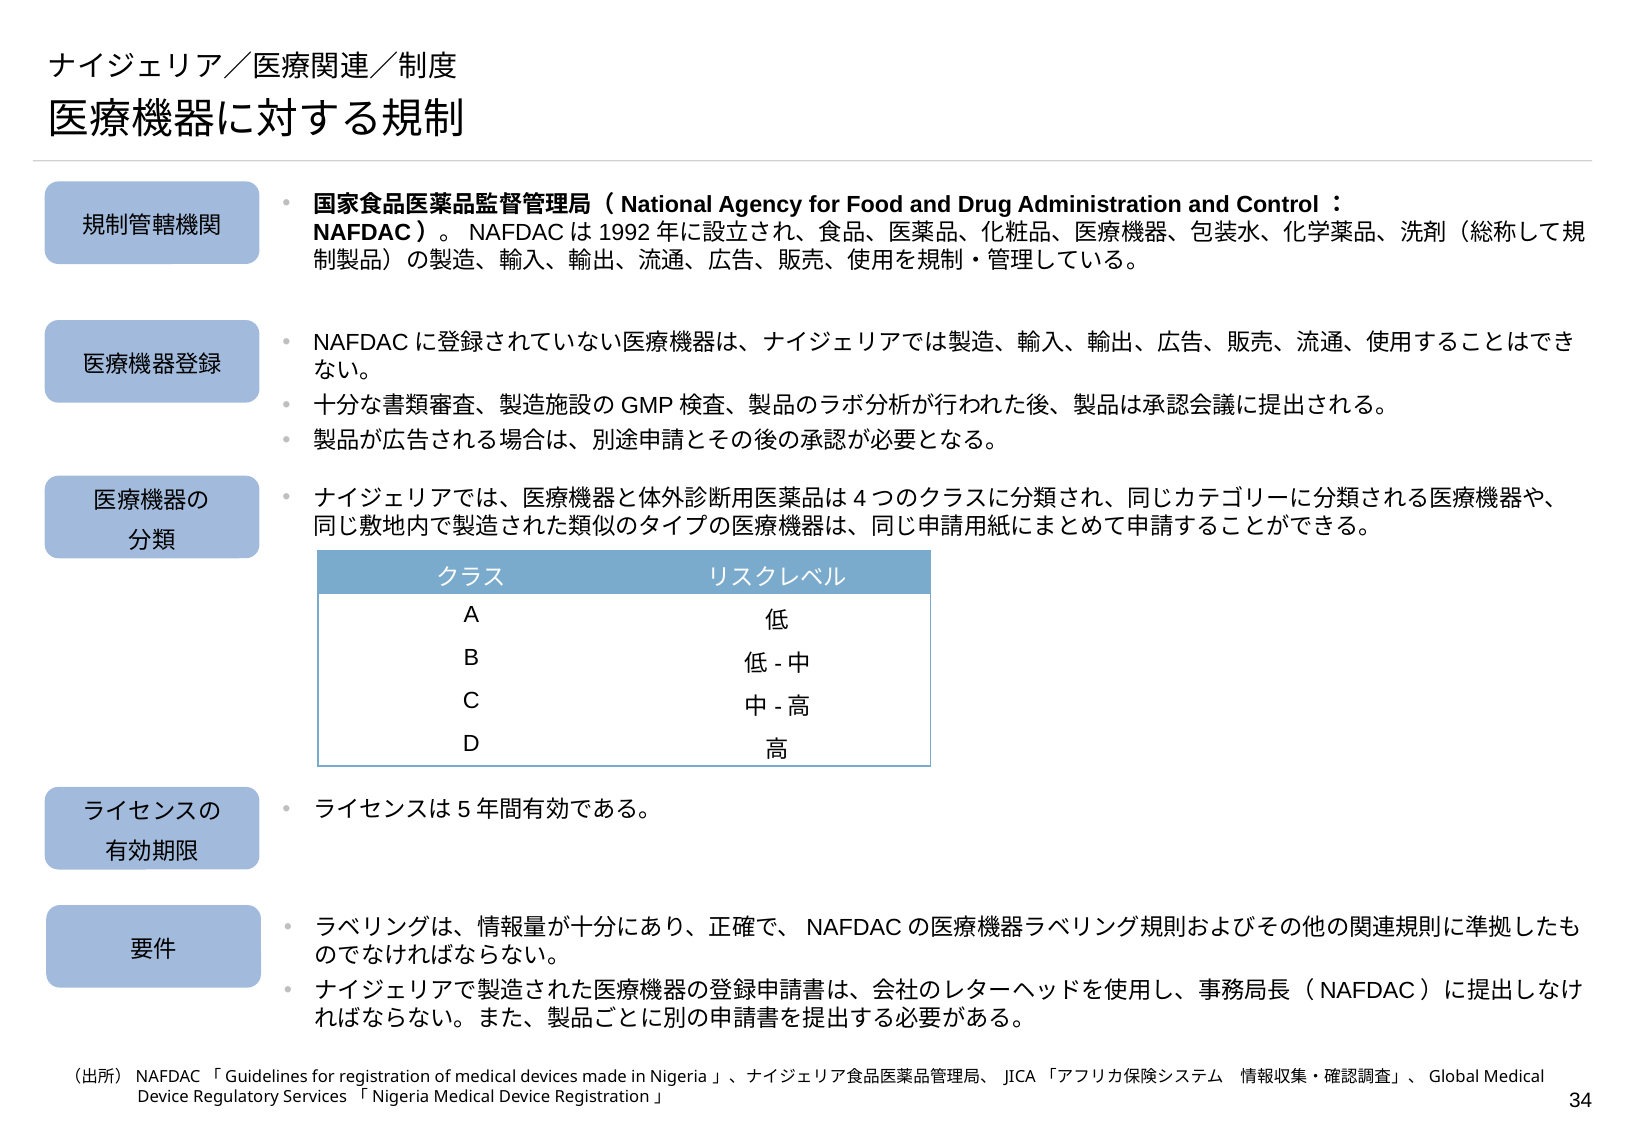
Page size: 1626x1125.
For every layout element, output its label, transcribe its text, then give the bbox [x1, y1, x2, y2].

list 医療機器に対する規制 [32, 0, 1593, 149]
table_cell 中-高 [624, 680, 930, 723]
table_cell D [319, 723, 624, 765]
text_box 国家食品医薬品監督管理局（National Agency for Food and Drug Administration and Control：NAFDAC）。NAFDACは1992年に設立され、食品、医薬品、化粧品、医療機器、包装水、化学薬品、洗剤（総称して規制製品）の製造、輸入、輸出、流通、広告、販売、使用を規制・管理している。 [267, 181, 1606, 281]
text_box ライセンスは5年間有効である。 [267, 786, 1606, 830]
table_header リスクレベル [624, 552, 930, 594]
table_cell 高 [624, 723, 930, 765]
text_box ラベリングは、情報量が十分にあり、正確で、NAFDACの医療機器ラベリング規則およびその他の関連規則に準拠したものでなければならない。 ナイジェリアで製造された医療機器の登録申請書は、会社のレターヘッドを使用し、事務局長（NAFDAC）に提出しなければならない。また、製品ごとに別の申請書を提出する必要がある。 [268, 905, 1608, 1040]
text_box 医療機器登録 [44, 320, 260, 403]
text_box 規制管轄機関 [44, 181, 260, 265]
text_box 医療機器の 分類 [44, 475, 260, 559]
table_cell A [319, 594, 624, 637]
text_box （出所）NAFDAC「Guidelines for registration of medical devices made in Nigeria」、ナイジェリア食品医薬品管理局、 JICA「アフリカ保険システム 情報収集・確認調査」、Global Medical Device Regulatory Services「Nigeria Medical Device Registration」 [64, 1065, 1569, 1106]
table_cell 低-中 [624, 637, 930, 680]
text_box NAFDACに登録されていない医療機器は、ナイジェリアでは製造、輸入、輸出、広告、販売、流通、使用することはできない。 十分な書類審査、製造施設のGMP検査、製品のラボ分析が行われた後、製品は承認会議に提出される。 製品が広告される場合は、別途申請とその後の承認が必要となる。 [267, 320, 1606, 461]
table_header クラス [319, 552, 624, 594]
text_box 要件 [46, 905, 262, 988]
table_cell 低 [624, 594, 930, 637]
text_box ナイジェリアでは、医療機器と体外診断用医薬品は4つのクラスに分類され、同じカテゴリーに分類される医療機器や、同じ敷地内で製造された類似のタイプの医療機器は、同じ申請用紙にまとめて申請することができる。 [267, 475, 1606, 547]
table_cell B [319, 637, 624, 680]
text_box ライセンスの 有効期限 [44, 786, 260, 870]
table_cell C [319, 680, 624, 723]
